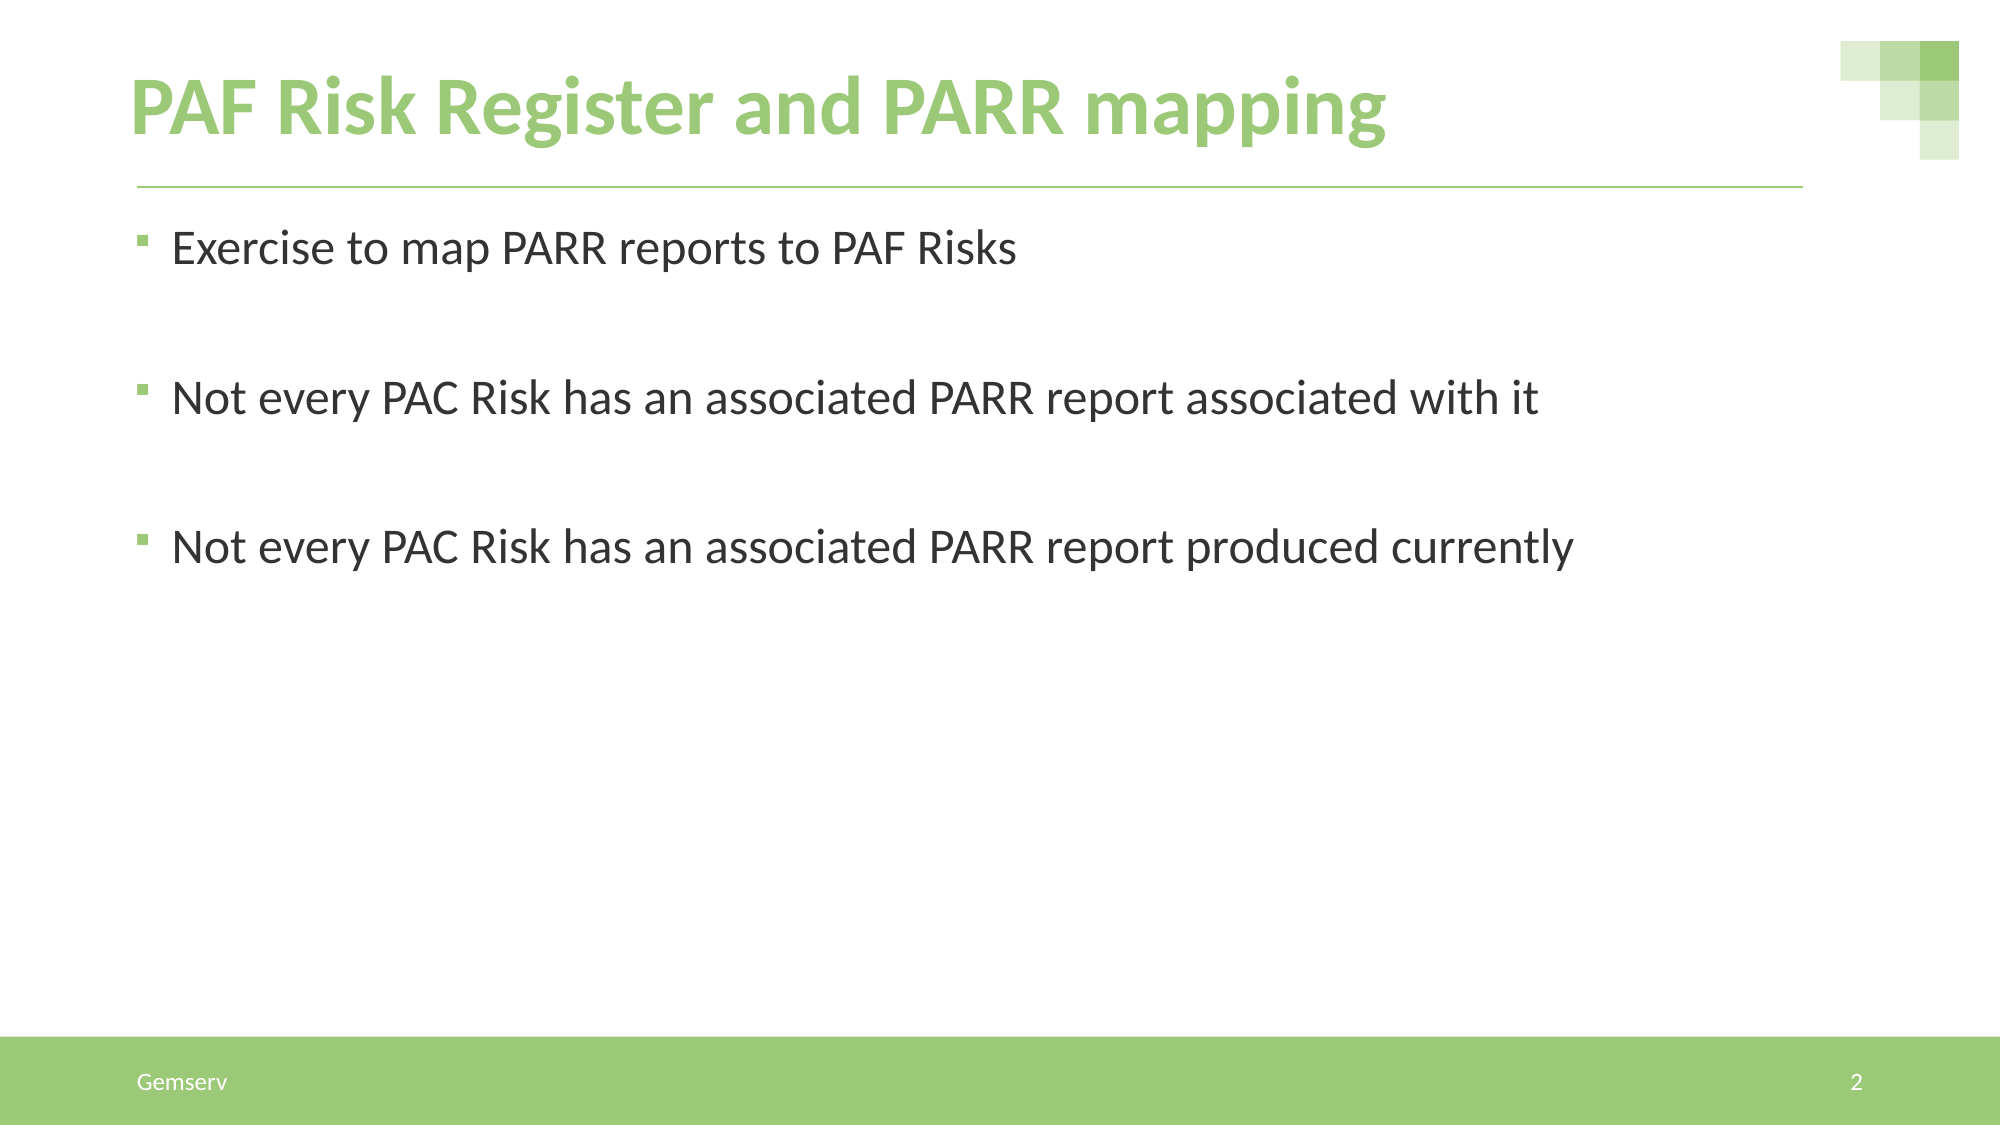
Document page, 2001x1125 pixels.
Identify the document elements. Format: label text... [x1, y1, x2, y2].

list Exercise to map PARR reports to PAF Risks Not every PAC Risk has an associated PARR report associated with it Not every PAC Risk has an associated PARR report produced currently [119, 213, 1845, 1010]
footer Gemserv [121, 1050, 797, 1111]
title PAF Risk Register and PARR mapping [115, 41, 1804, 160]
slide_number 2 [1428, 1050, 1879, 1111]
picture [1840, 41, 1959, 160]
